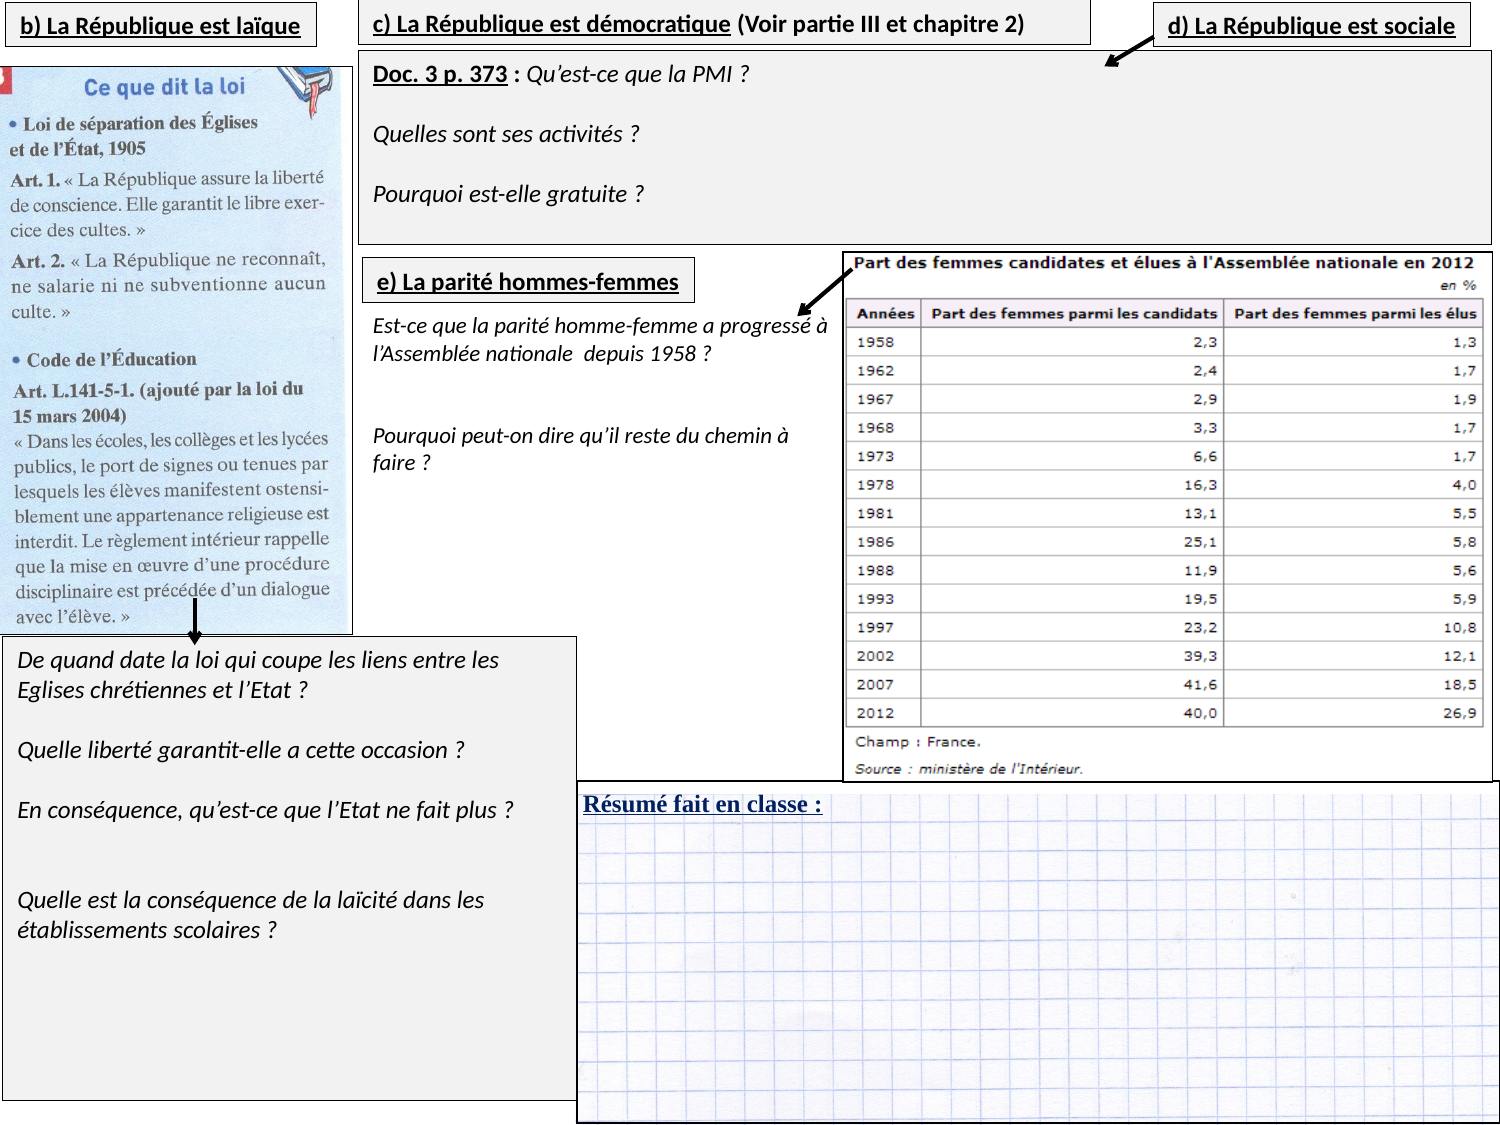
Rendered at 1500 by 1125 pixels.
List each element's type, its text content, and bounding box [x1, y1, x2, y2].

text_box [1104, 36, 1155, 67]
picture [843, 252, 1492, 782]
text_box Doc. 3 p. 373 : Qu’est-ce que la PMI ? Quelles sont ses activités ? Pourquoi est-elle gratuite ? [358, 50, 1492, 245]
picture [575, 794, 1500, 1125]
picture [0, 66, 353, 635]
text_box c) La République est démocratique (Voir partie III et chapitre 2) [358, 0, 1091, 45]
text_box b) La République est laïque [5, 2, 317, 47]
text_box d) La République est sociale [1153, 2, 1471, 47]
text_box De quand date la loi qui coupe les liens entre les Eglises chrétiennes et l’Etat ? Quelle liberté garantit-elle a cette occasion ? En conséquence, qu’est-ce que l’Etat ne fait plus ? Quelle est la conséquence de la laïcité dans les établissements scolaires ? [2, 636, 577, 1101]
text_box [796, 268, 853, 317]
text_box Est-ce que la parité homme-femme a progressé à l’Assemblée nationale depuis 1958 ? Pourquoi peut-on dire qu’il reste du chemin à faire ? [358, 303, 838, 483]
text_box e) La parité hommes-femmes [362, 257, 695, 303]
text_box Résumé fait en classe : [576, 781, 1500, 793]
